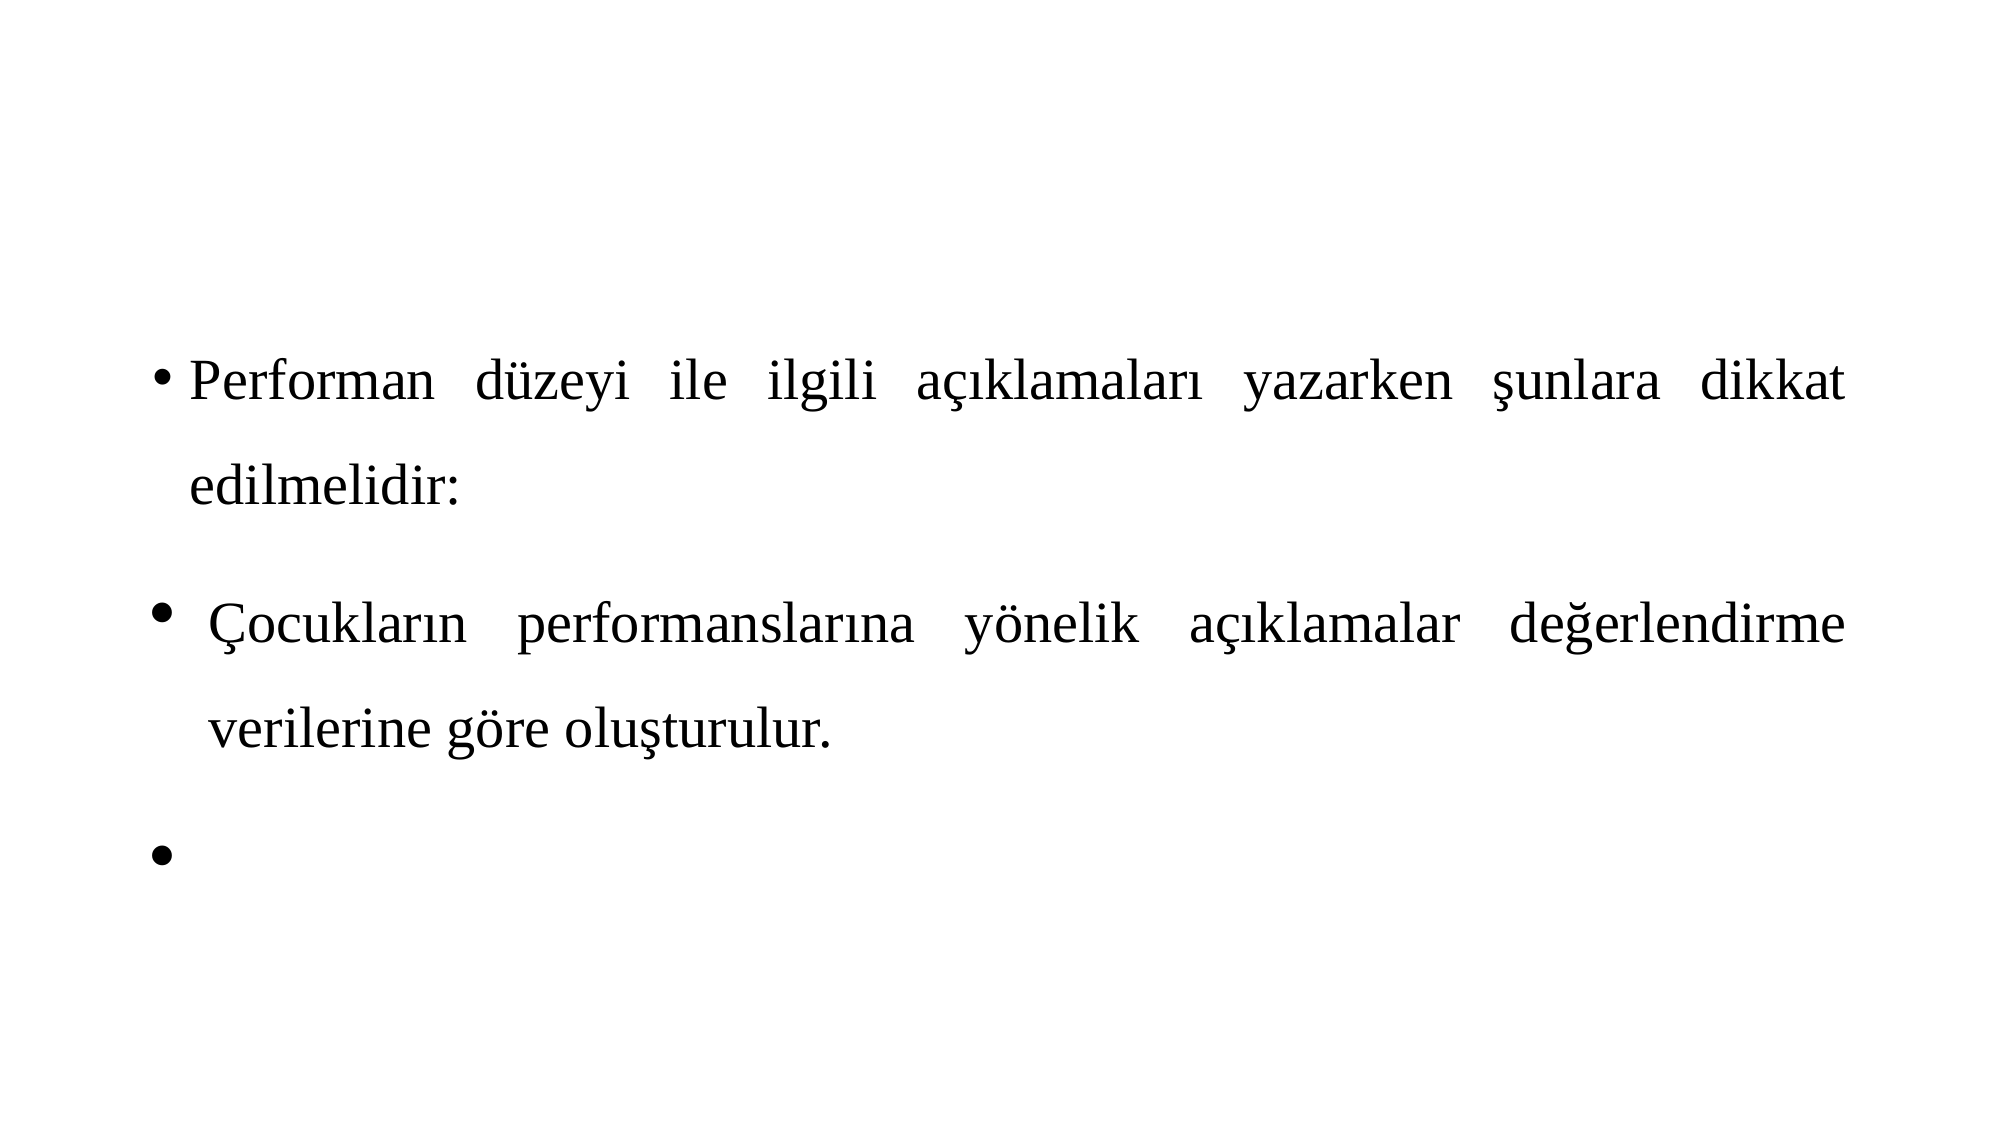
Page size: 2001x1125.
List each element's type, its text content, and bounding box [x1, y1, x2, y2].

list Performan düzeyi ile ilgili açıklamaları yazarken şunlara dikkat edilmelidir: Çocukların performanslarına yönelik açıklamalar değerlendirme verilerine göre oluşturulur. [137, 299, 1863, 1014]
